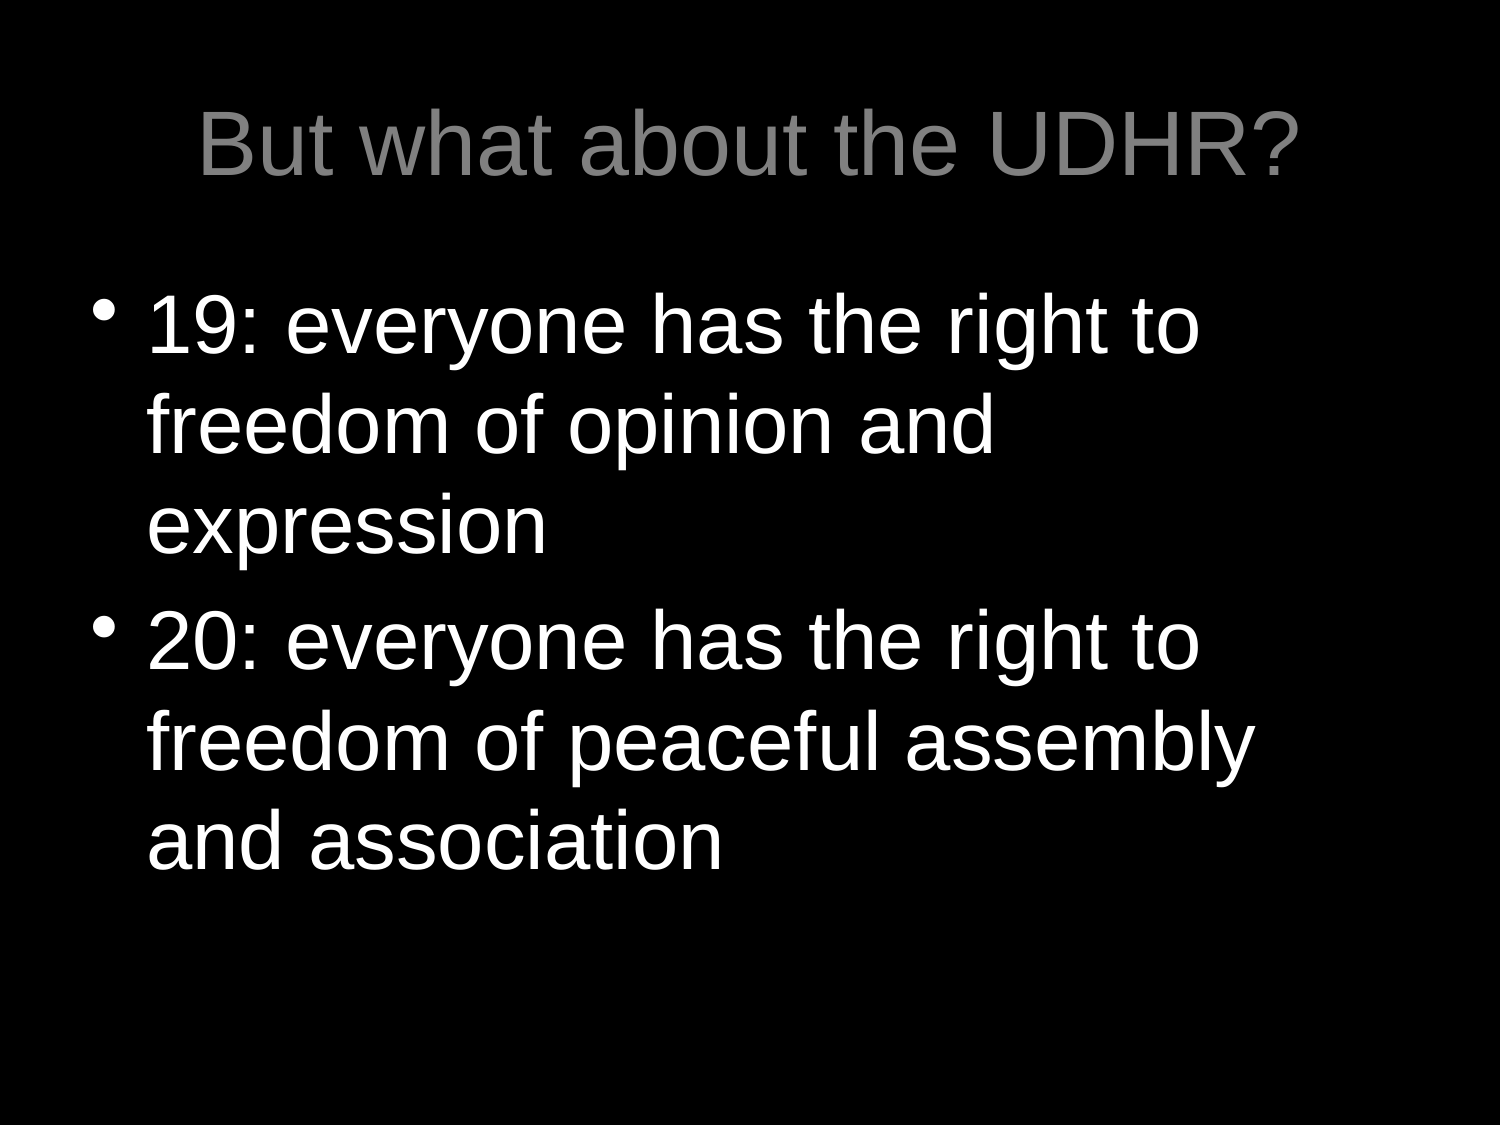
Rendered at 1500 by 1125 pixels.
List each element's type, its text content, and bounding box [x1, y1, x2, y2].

list 19: everyone has the right to freedom of opinion and expression 20: everyone has the right to freedom of peaceful assembly and association [75, 262, 1425, 1005]
title But what about the UDHR? [75, 45, 1425, 233]
